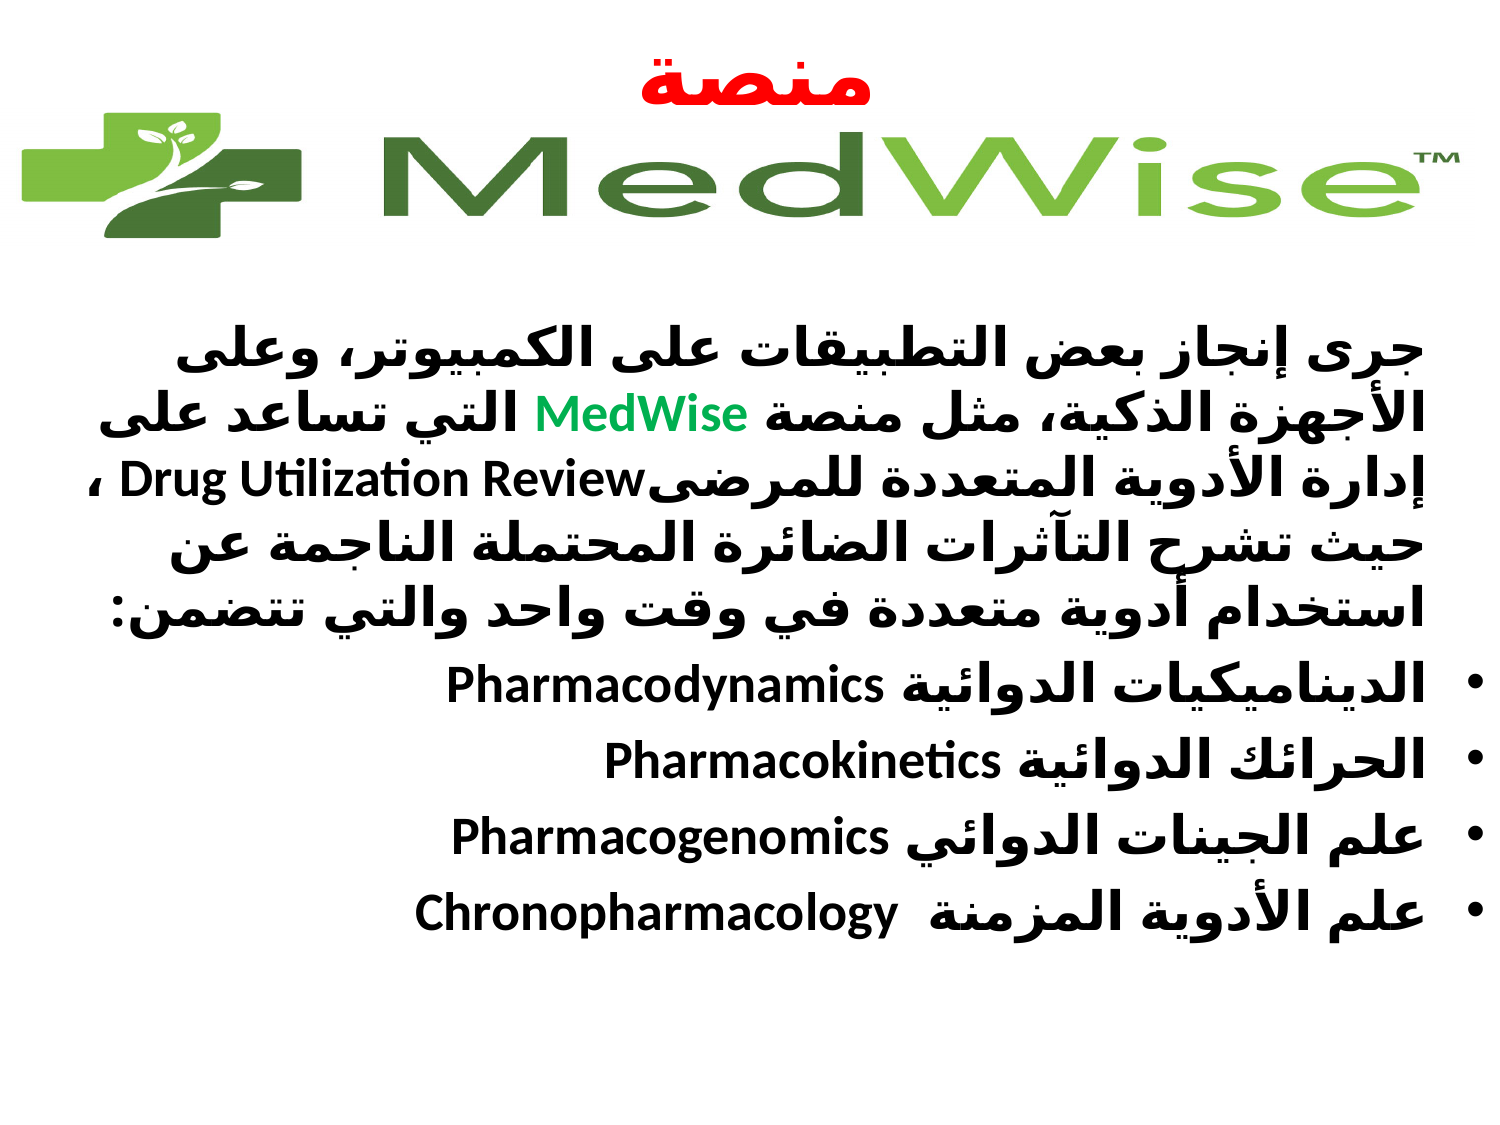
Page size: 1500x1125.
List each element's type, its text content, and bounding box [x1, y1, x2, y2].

title منصة [82, 0, 1432, 103]
list جرى إنجاز بعض التطبيقات على الكمبيوتر، وعلى الأجهزة الذكية، مثل منصة MedWise التي تساعد على إدارة الأدوية المتعددة للمرضىDrug Utilization Review ، حيث تشرح التآثرات الضائرة المحتملة الناجمة عن استخدام أدوية متعددة في وقت واحد والتي تتضمن: الديناميكيات الدوائية Pharmacodynamics الحرائك الدوائية Pharmacokinetics علم الجينات الدوائي Pharmacogenomics علم الأدوية المزمنة Chronopharmacology [0, 304, 1500, 1005]
picture [0, 105, 1475, 247]
